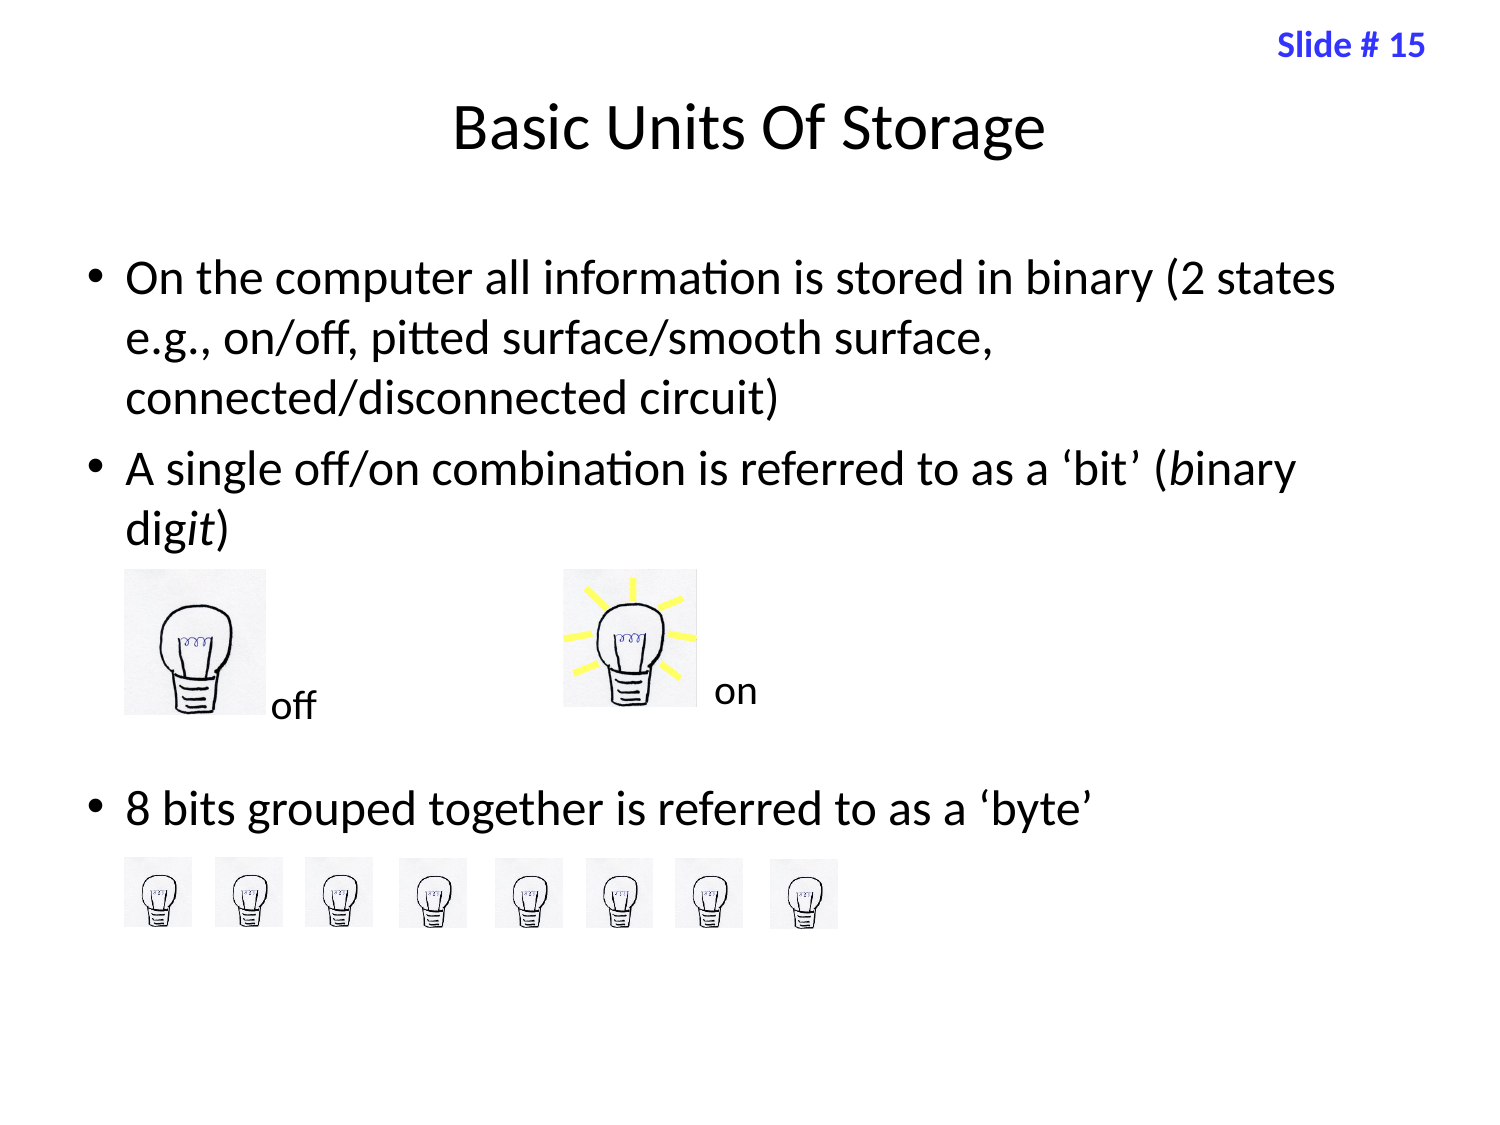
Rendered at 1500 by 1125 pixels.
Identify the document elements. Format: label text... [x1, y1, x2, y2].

list On the computer all information is stored in binary (2 states e.g., on/off, pitted surface/smooth surface, connected/disconnected circuit) A single off/on combination is referred to as a ‘bit’ (binary digit) 8 bits grouped together is referred to as a ‘byte’ [71, 237, 1422, 1063]
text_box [561, 569, 775, 721]
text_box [124, 569, 355, 737]
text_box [124, 857, 838, 929]
title Basic Units Of Storage [75, 45, 1425, 200]
